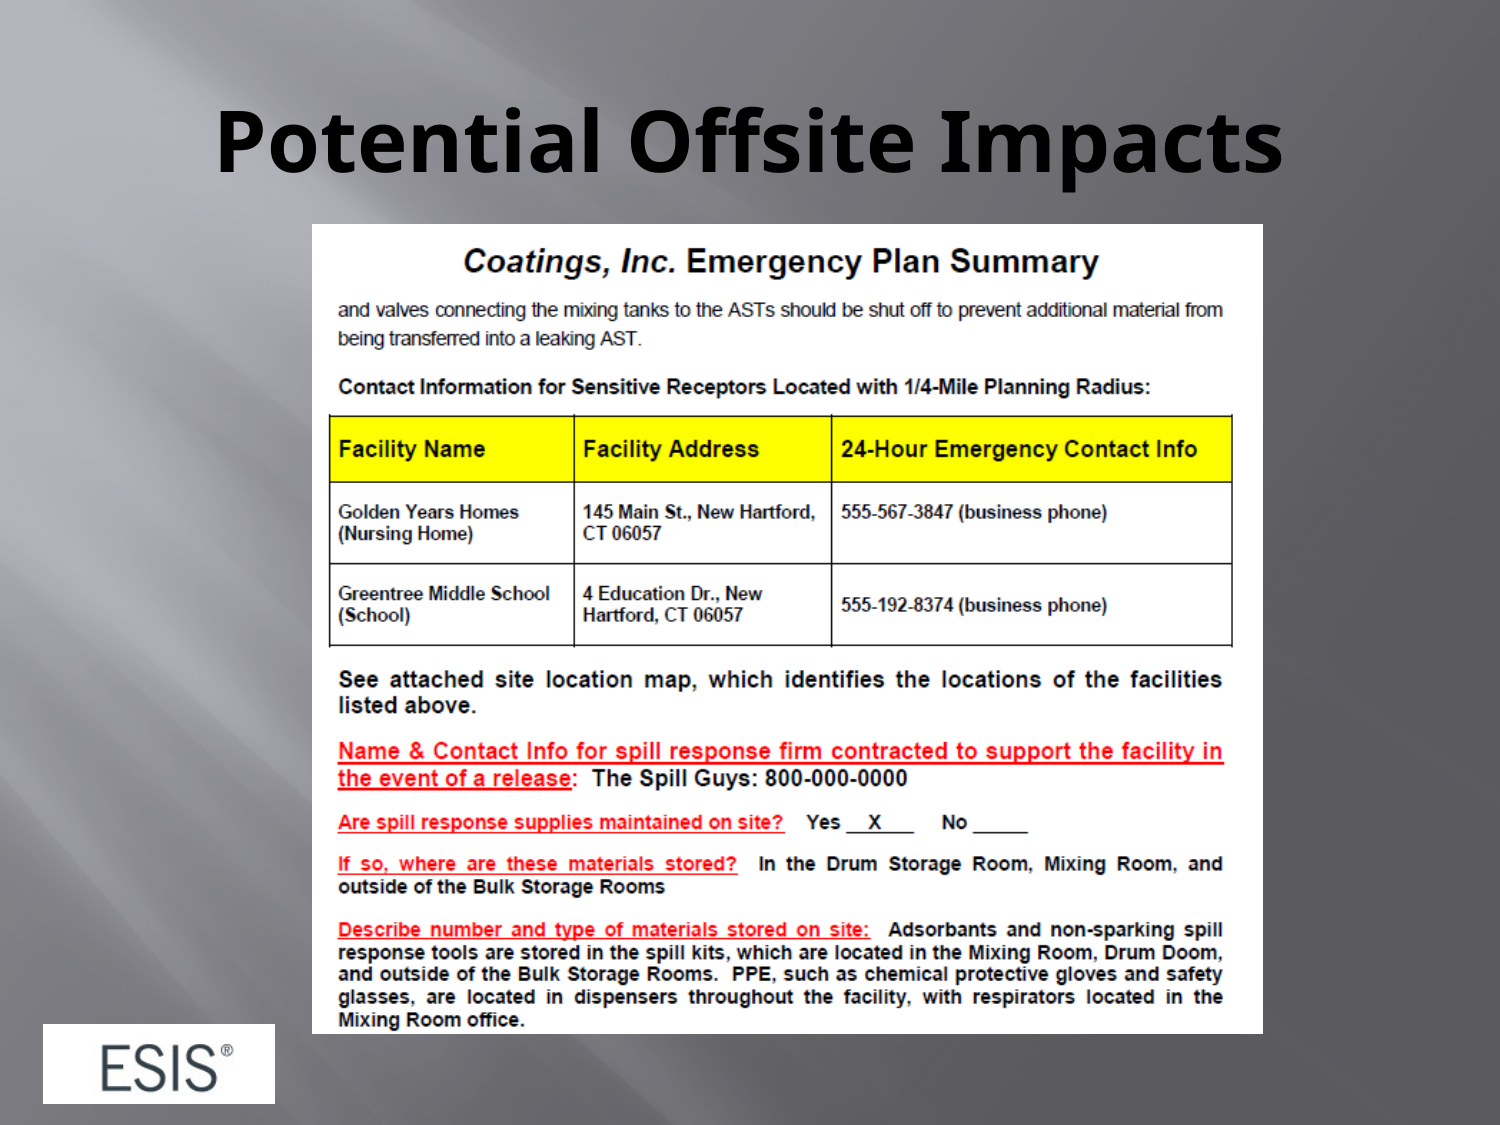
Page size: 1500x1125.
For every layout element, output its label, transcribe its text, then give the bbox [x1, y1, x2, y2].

title Potential Offsite Impacts [75, 45, 1425, 233]
picture [43, 1024, 275, 1104]
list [312, 224, 1263, 1034]
